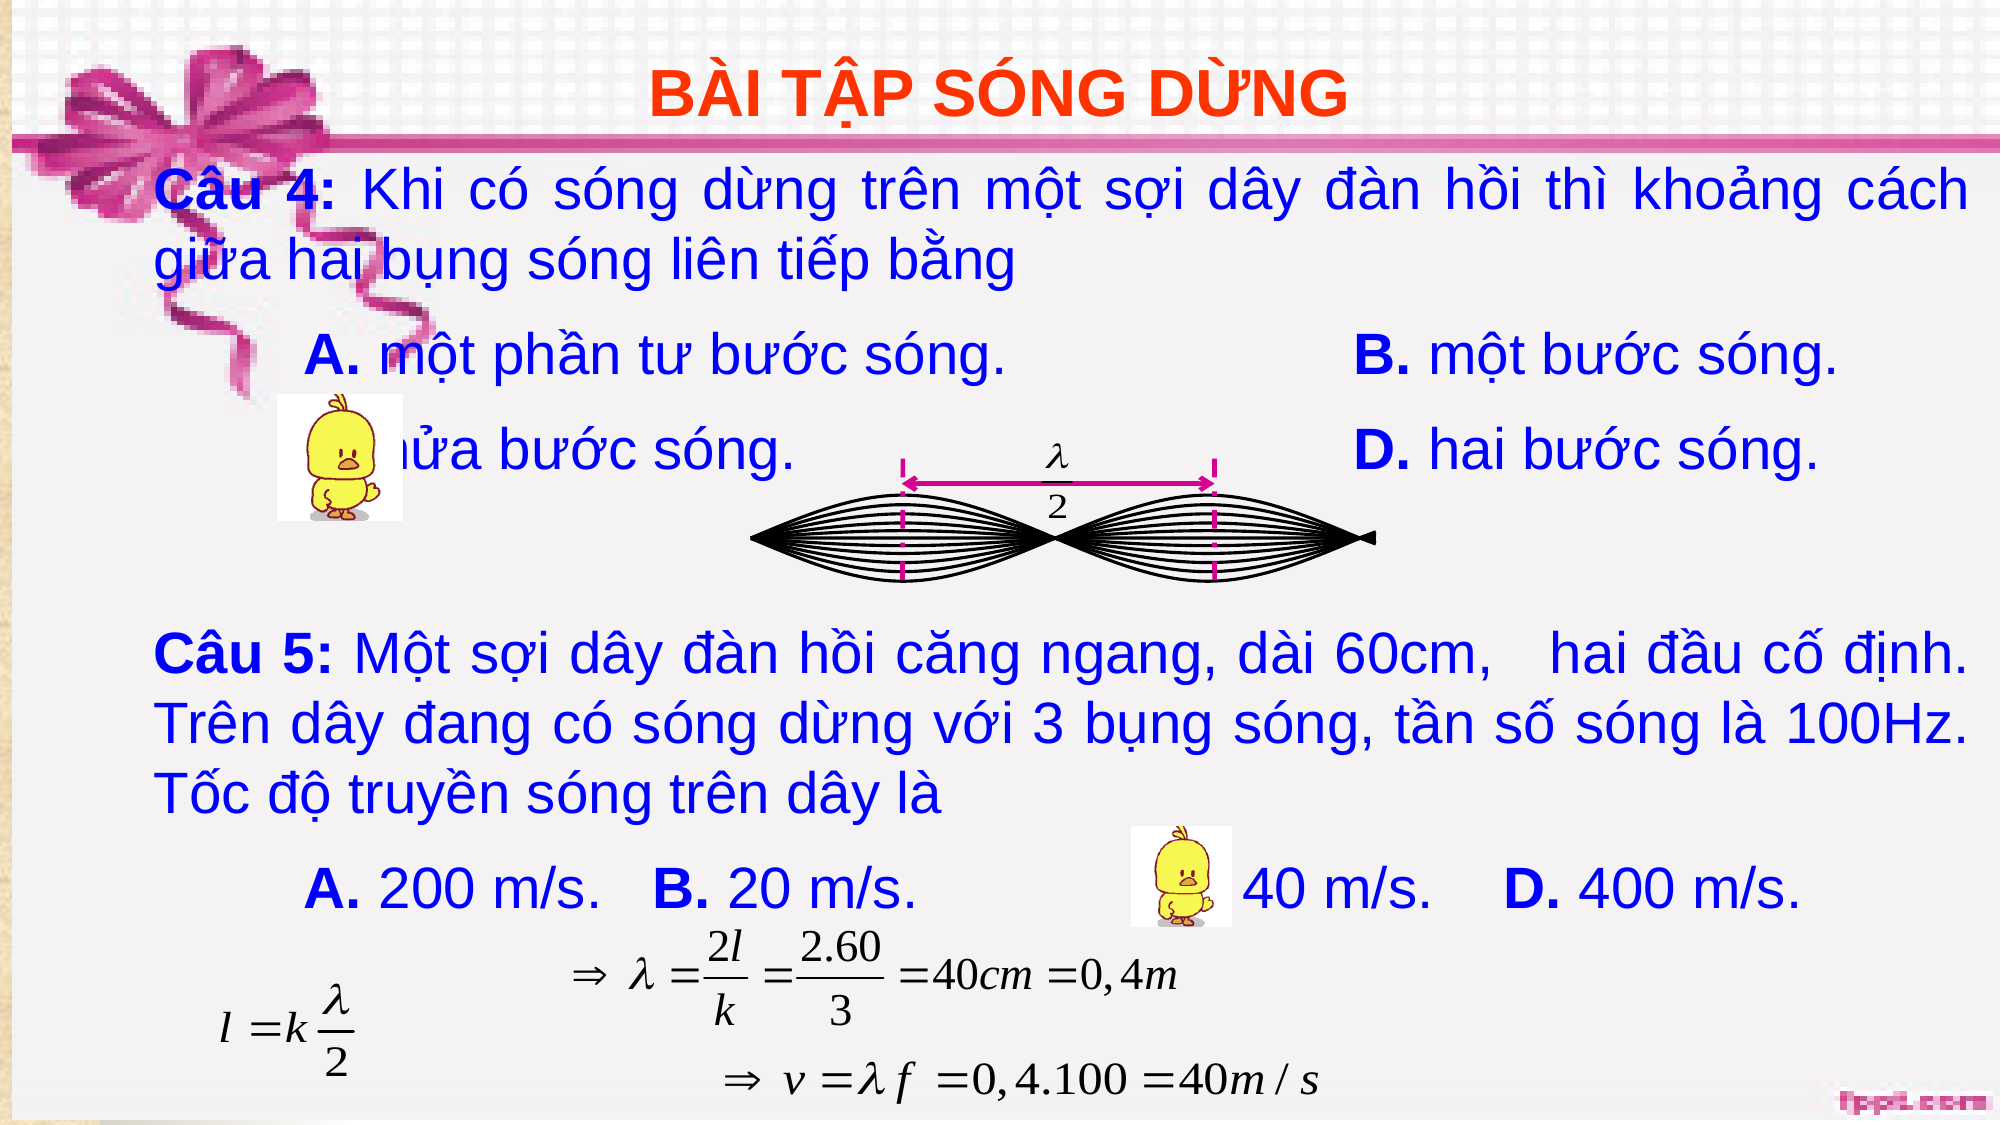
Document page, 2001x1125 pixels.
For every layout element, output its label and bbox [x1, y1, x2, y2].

text_box [715, 1051, 1329, 1114]
text_box [750, 434, 1377, 593]
picture [0, 0, 2000, 1125]
text_box [565, 917, 1186, 1036]
text_box [211, 973, 366, 1087]
